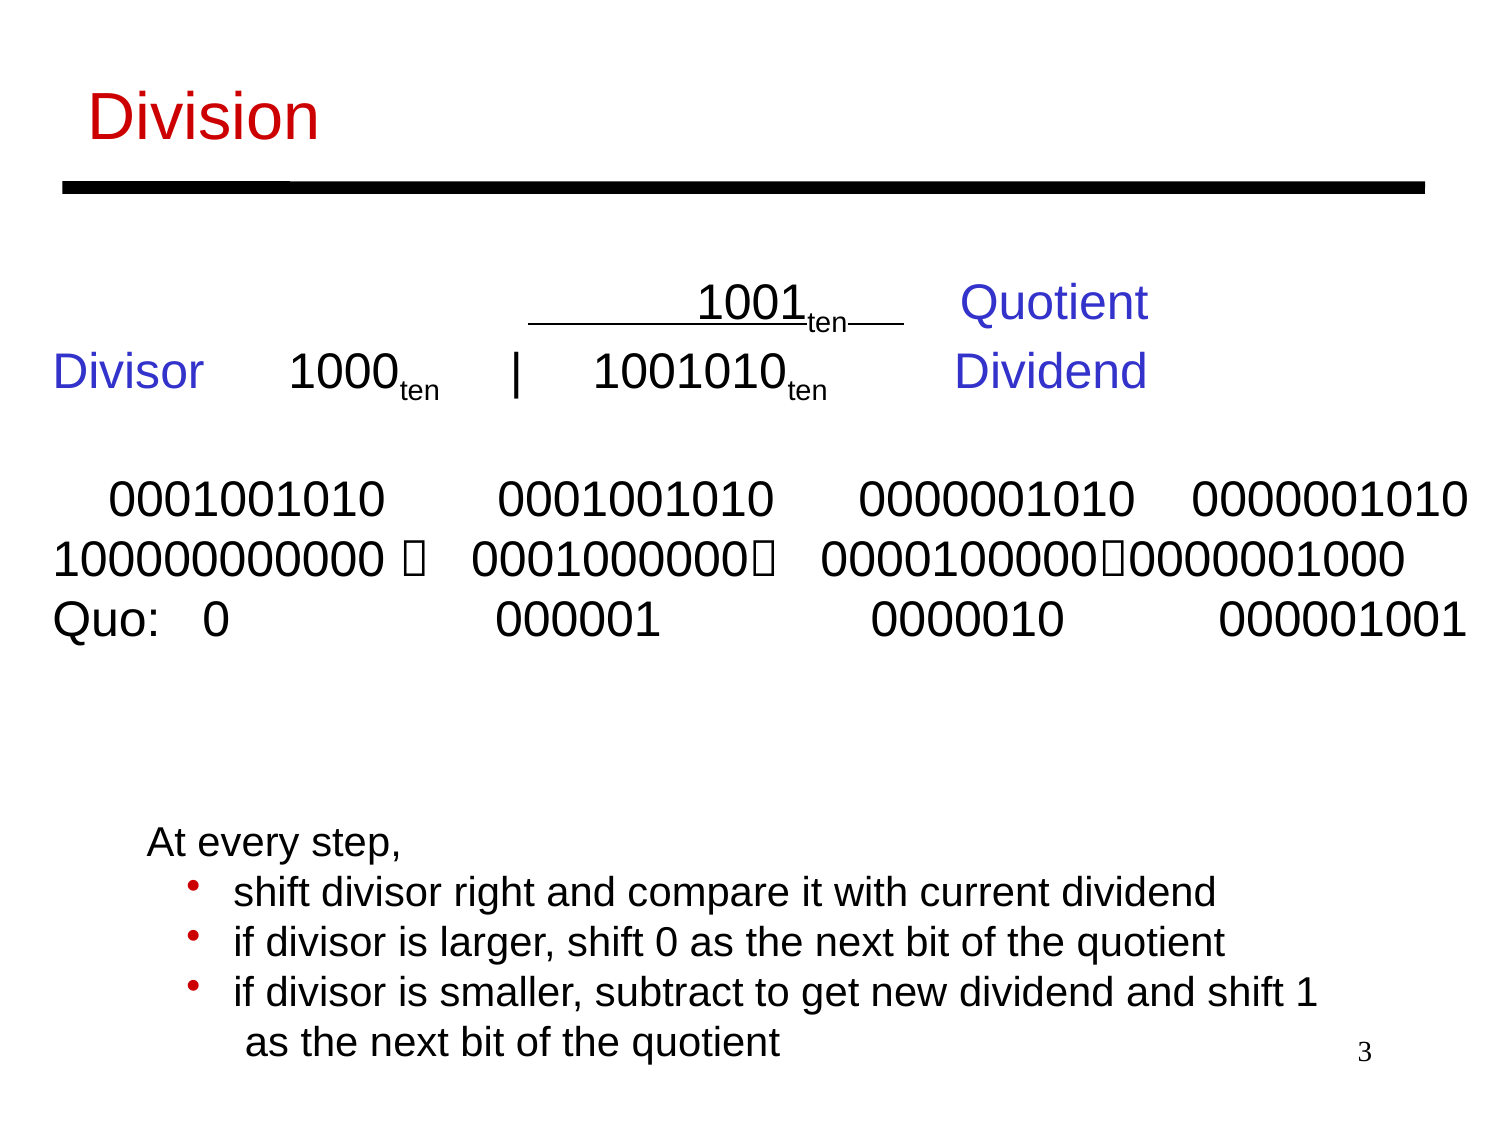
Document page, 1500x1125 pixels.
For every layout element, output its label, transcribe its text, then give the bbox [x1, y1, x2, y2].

text_box At every step, shift divisor right and compare it with current dividend if divisor is larger, shift 0 as the next bit of the quotient if divisor is smaller, subtract to get new dividend and shift 1 as the next bit of the quotient [131, 807, 1334, 1073]
text_box 1001ten Quotient Divisor 1000ten | 1001010ten Dividend 0001001010 0001001010 0000001010 0000001010 100000000000  0001000000 00001000000000001000 Quo: 0 000001 0000010 000001001 [37, 262, 1486, 654]
slide_number 3 [1074, 1025, 1388, 1100]
text_box Division [72, 65, 336, 160]
